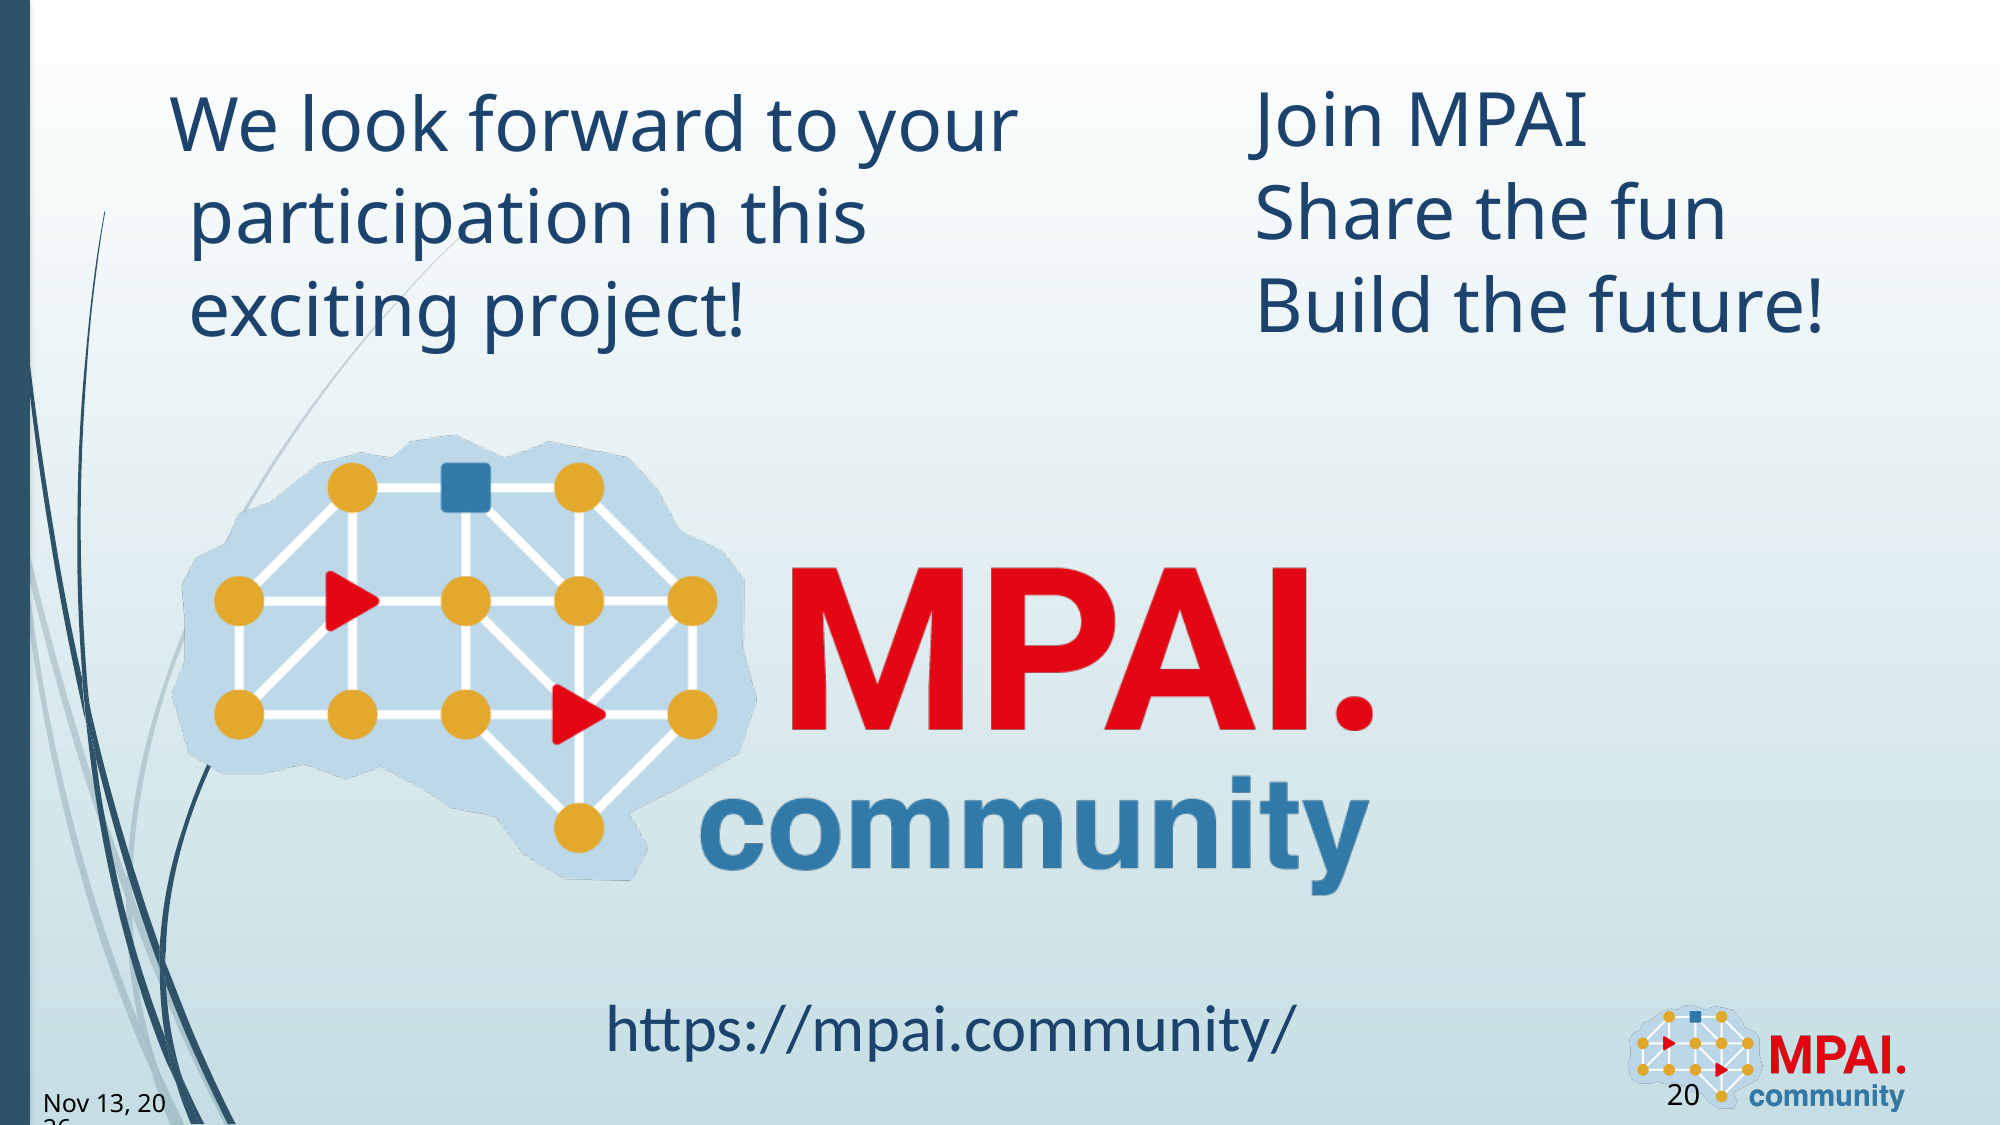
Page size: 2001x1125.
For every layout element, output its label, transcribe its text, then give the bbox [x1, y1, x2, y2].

slide_number 3-Apr-23 [28, 1080, 192, 1125]
slide_number 20 [1652, 1076, 1744, 1085]
picture [1623, 999, 1909, 1120]
text_box Join MPAI Share the fun Build the future! [1239, 81, 1870, 355]
picture [154, 412, 1390, 931]
text_box https://mpai.community/ [501, 977, 1402, 1125]
text_box We look forward to your participation in this exciting project! [154, 86, 1184, 359]
